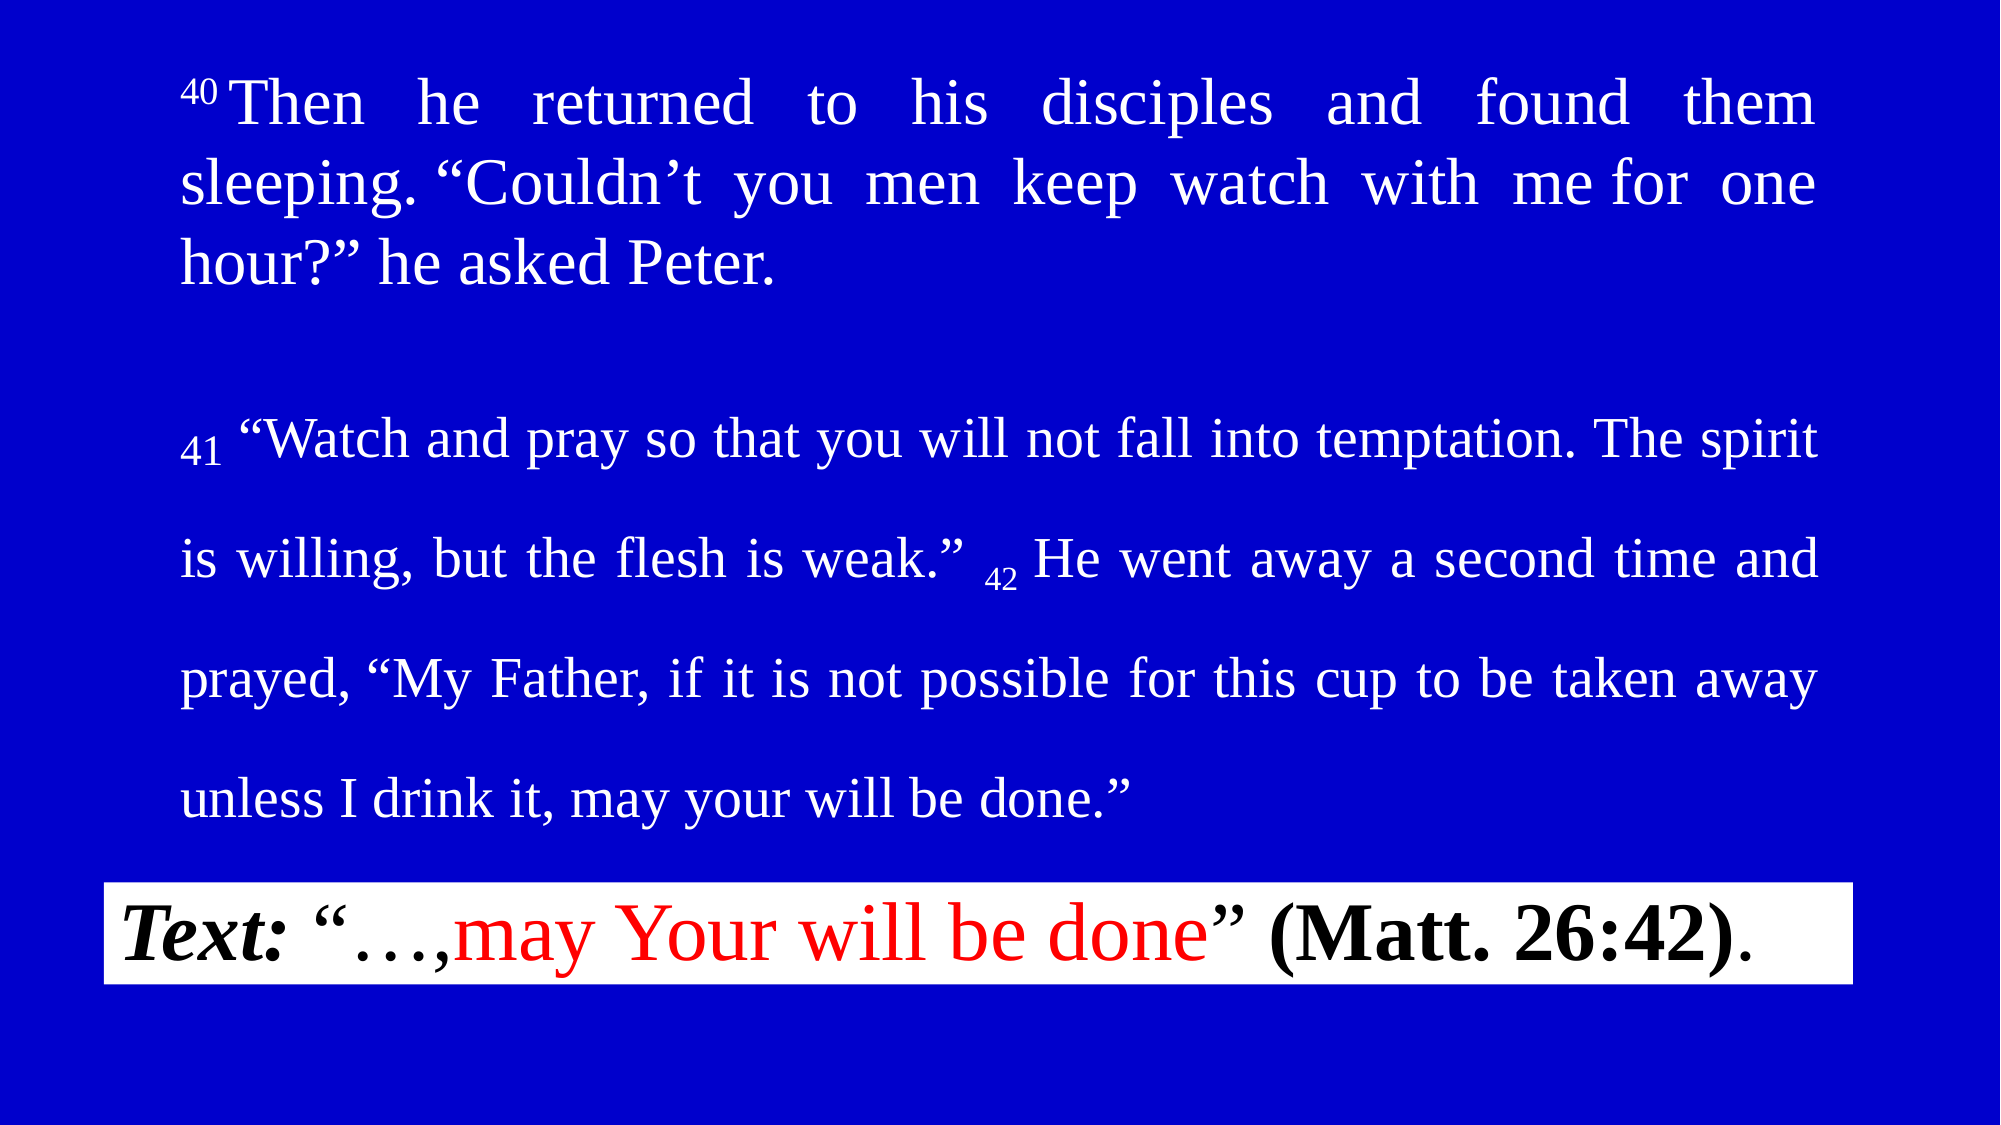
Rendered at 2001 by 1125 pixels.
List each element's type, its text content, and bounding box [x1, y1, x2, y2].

text_box 40 Then he returned to his disciples and found them sleeping. “Couldn’t you men keep watch with me for one hour?” he asked Peter. 41 “Watch and pray so that you will not fall into temptation. The spirit is willing, but the flesh is weak.” 42 He went away a second time and prayed, “My Father, if it is not possible for this cup to be taken away unless I drink it, may your will be done.” [165, 50, 1835, 876]
text_box Text: “…,may Your will be done” (Matt. 26:42). [103, 882, 1853, 985]
